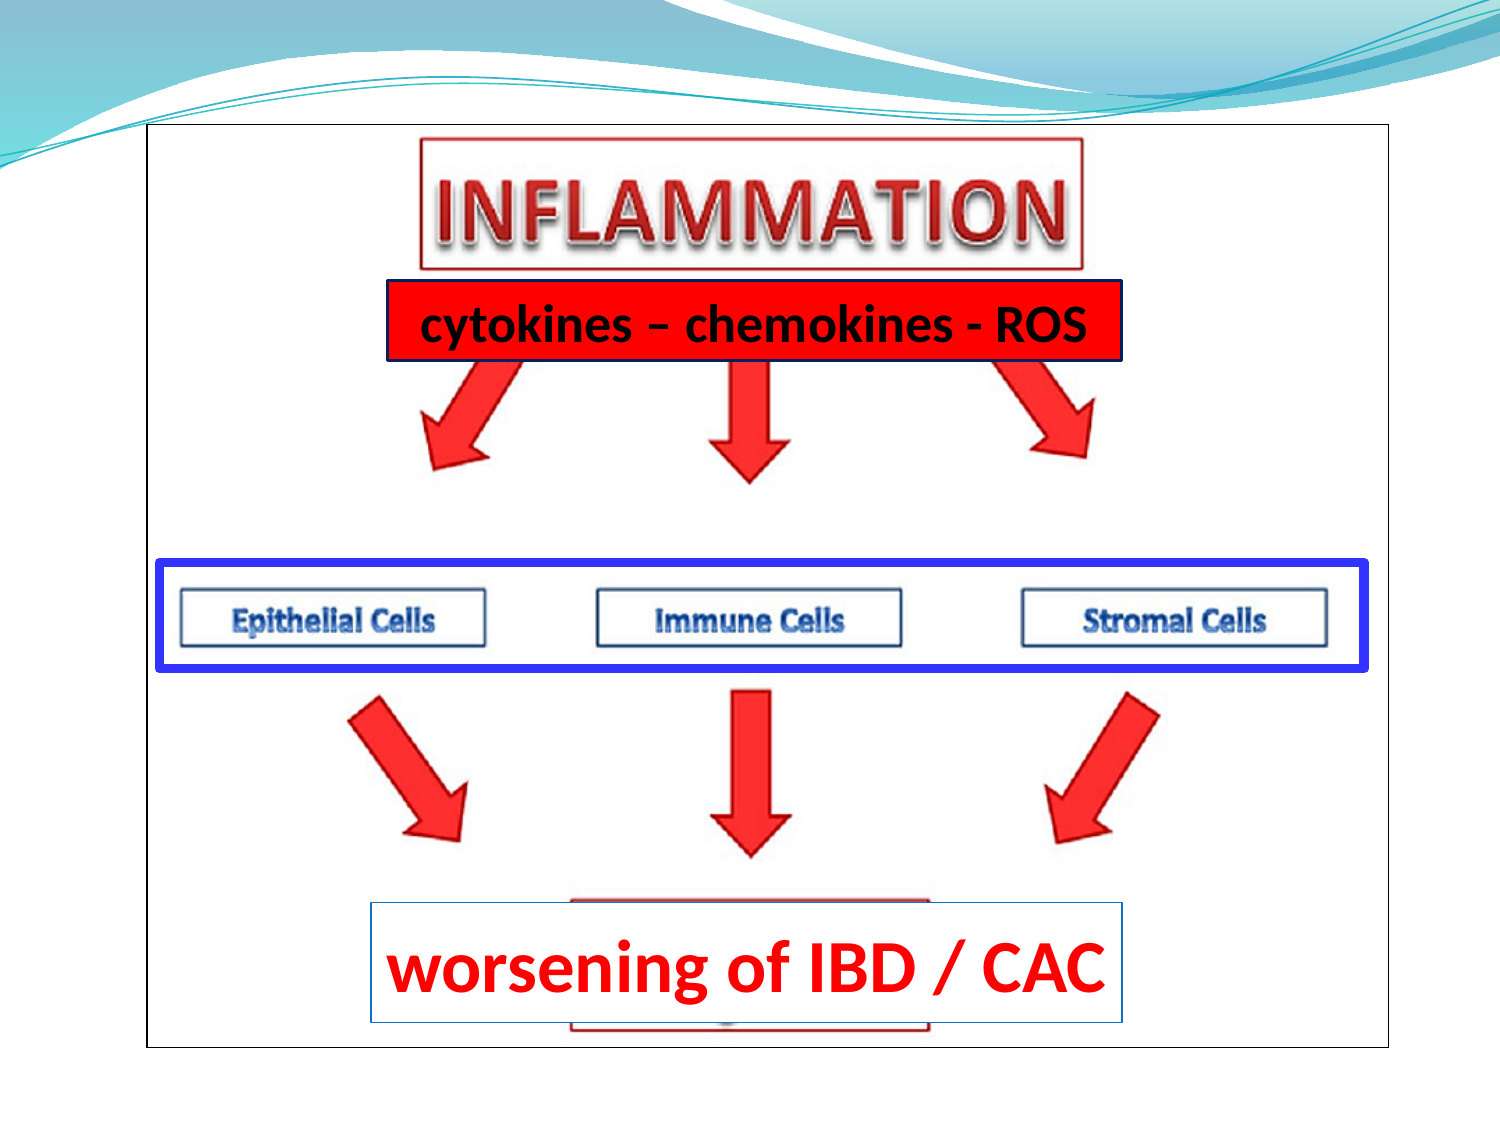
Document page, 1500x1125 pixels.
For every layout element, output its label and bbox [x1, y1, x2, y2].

text_box [147, 125, 1389, 1047]
